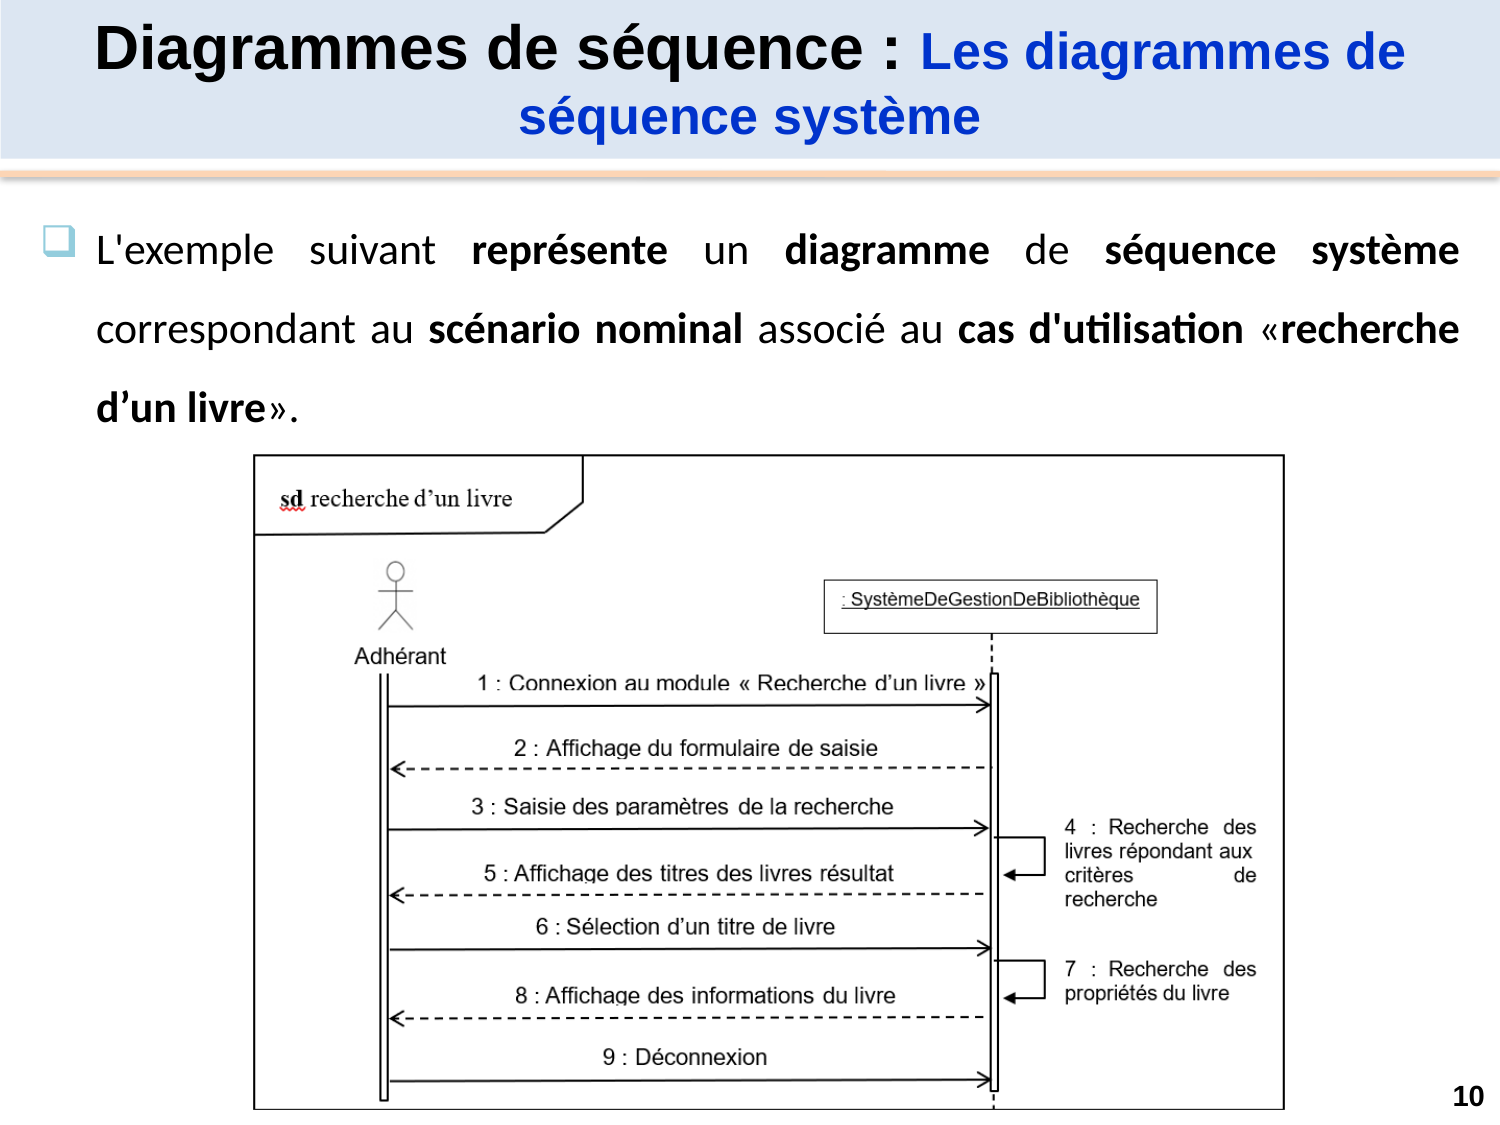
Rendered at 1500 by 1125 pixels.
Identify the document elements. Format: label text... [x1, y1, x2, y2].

text_box Diagrammes de séquence : Les diagrammes de séquence système [0, 0, 1500, 159]
text_box L'exemple suivant représente un diagramme de séquence système correspondant au scénario nominal associé au cas d'utilisation «recherche d’un livre». [24, 187, 1475, 439]
slide_number 10 [1149, 1065, 1500, 1125]
picture [249, 447, 1288, 1112]
